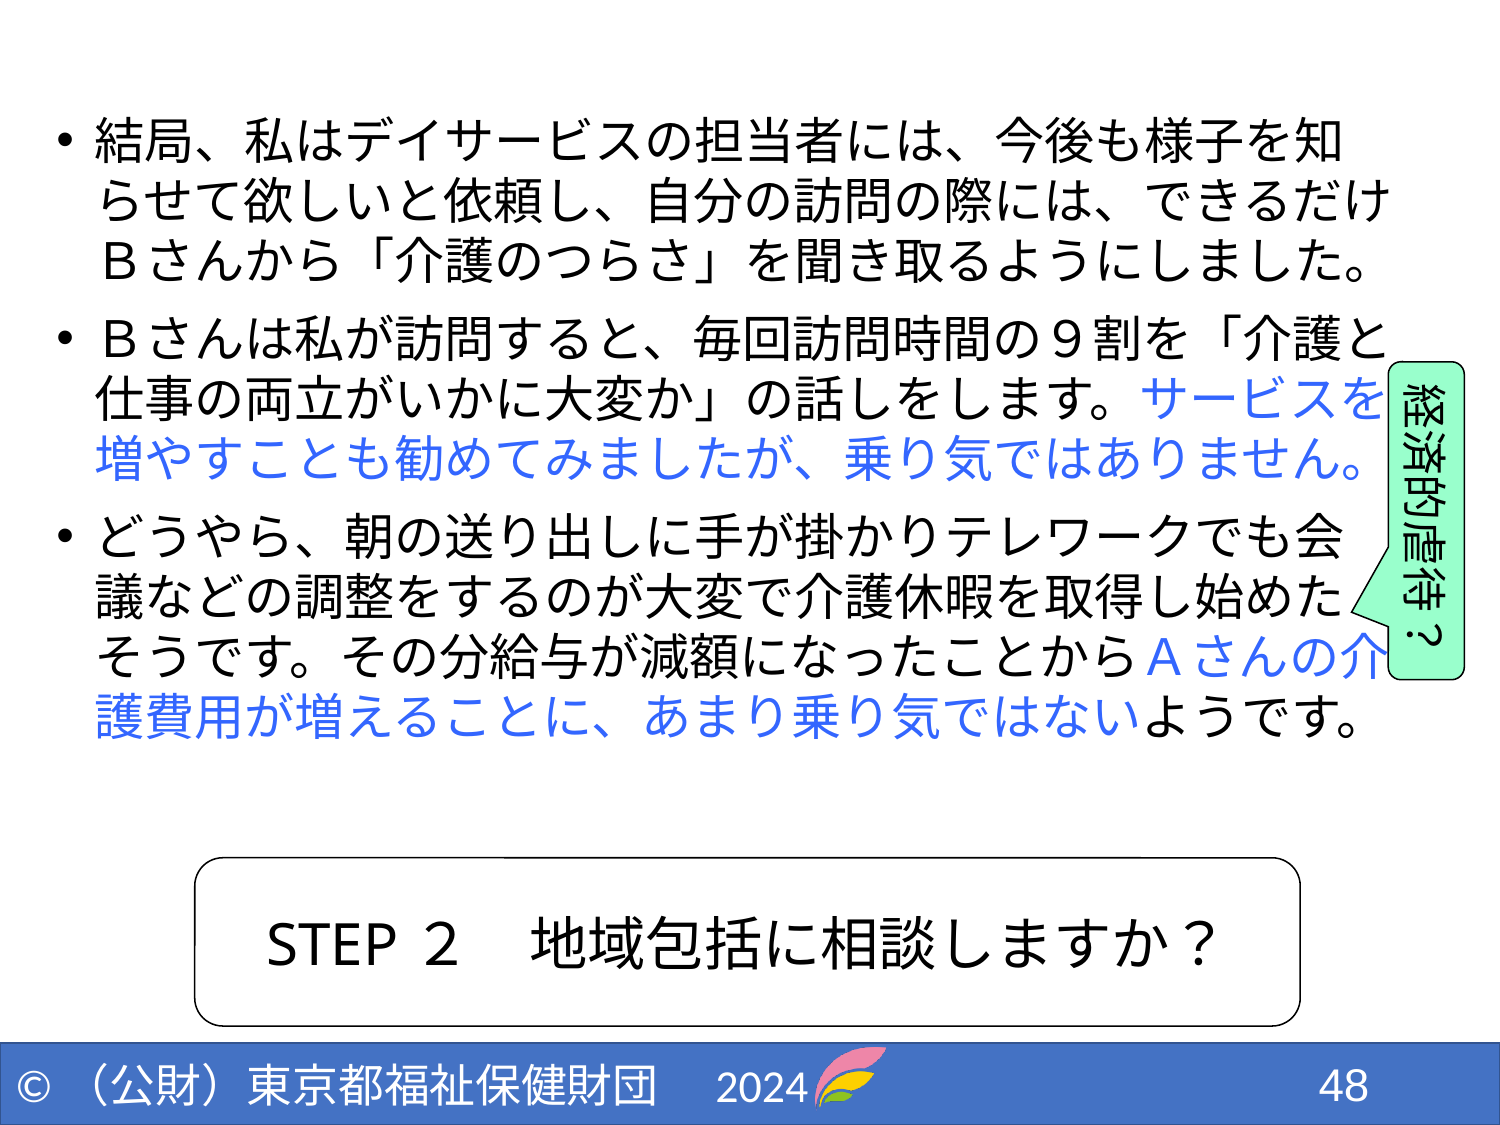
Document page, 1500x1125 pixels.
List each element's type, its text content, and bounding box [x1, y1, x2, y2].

picture [809, 1042, 890, 1114]
text_box 経済的虐待？ [1351, 361, 1465, 680]
text_box STEP２ 地域包括に相談しますか？ [194, 857, 1301, 1027]
list 結局、私はデイサービスの担当者には、今後も様子を知らせて欲しいと依頼し、自分の訪問の際には、できるだけＢさんから「介護のつらさ」を聞き取るようにしました。 Ｂさんは私が訪問すると、毎回訪問時間の９割を「介護と仕事の両立がいかに大変か」の話しをします。サービスを増やすことも勧めてみましたが、乗り気ではありません。 どうやら、朝の送り出しに手が掛かりテレワークでも会議などの調整をするのが大変で介護休暇を取得し始めたそうです。その分給与が減額になったことからＡさんの介護費用が増えることに、あまり乗り気ではないようです。 [41, 101, 1408, 822]
